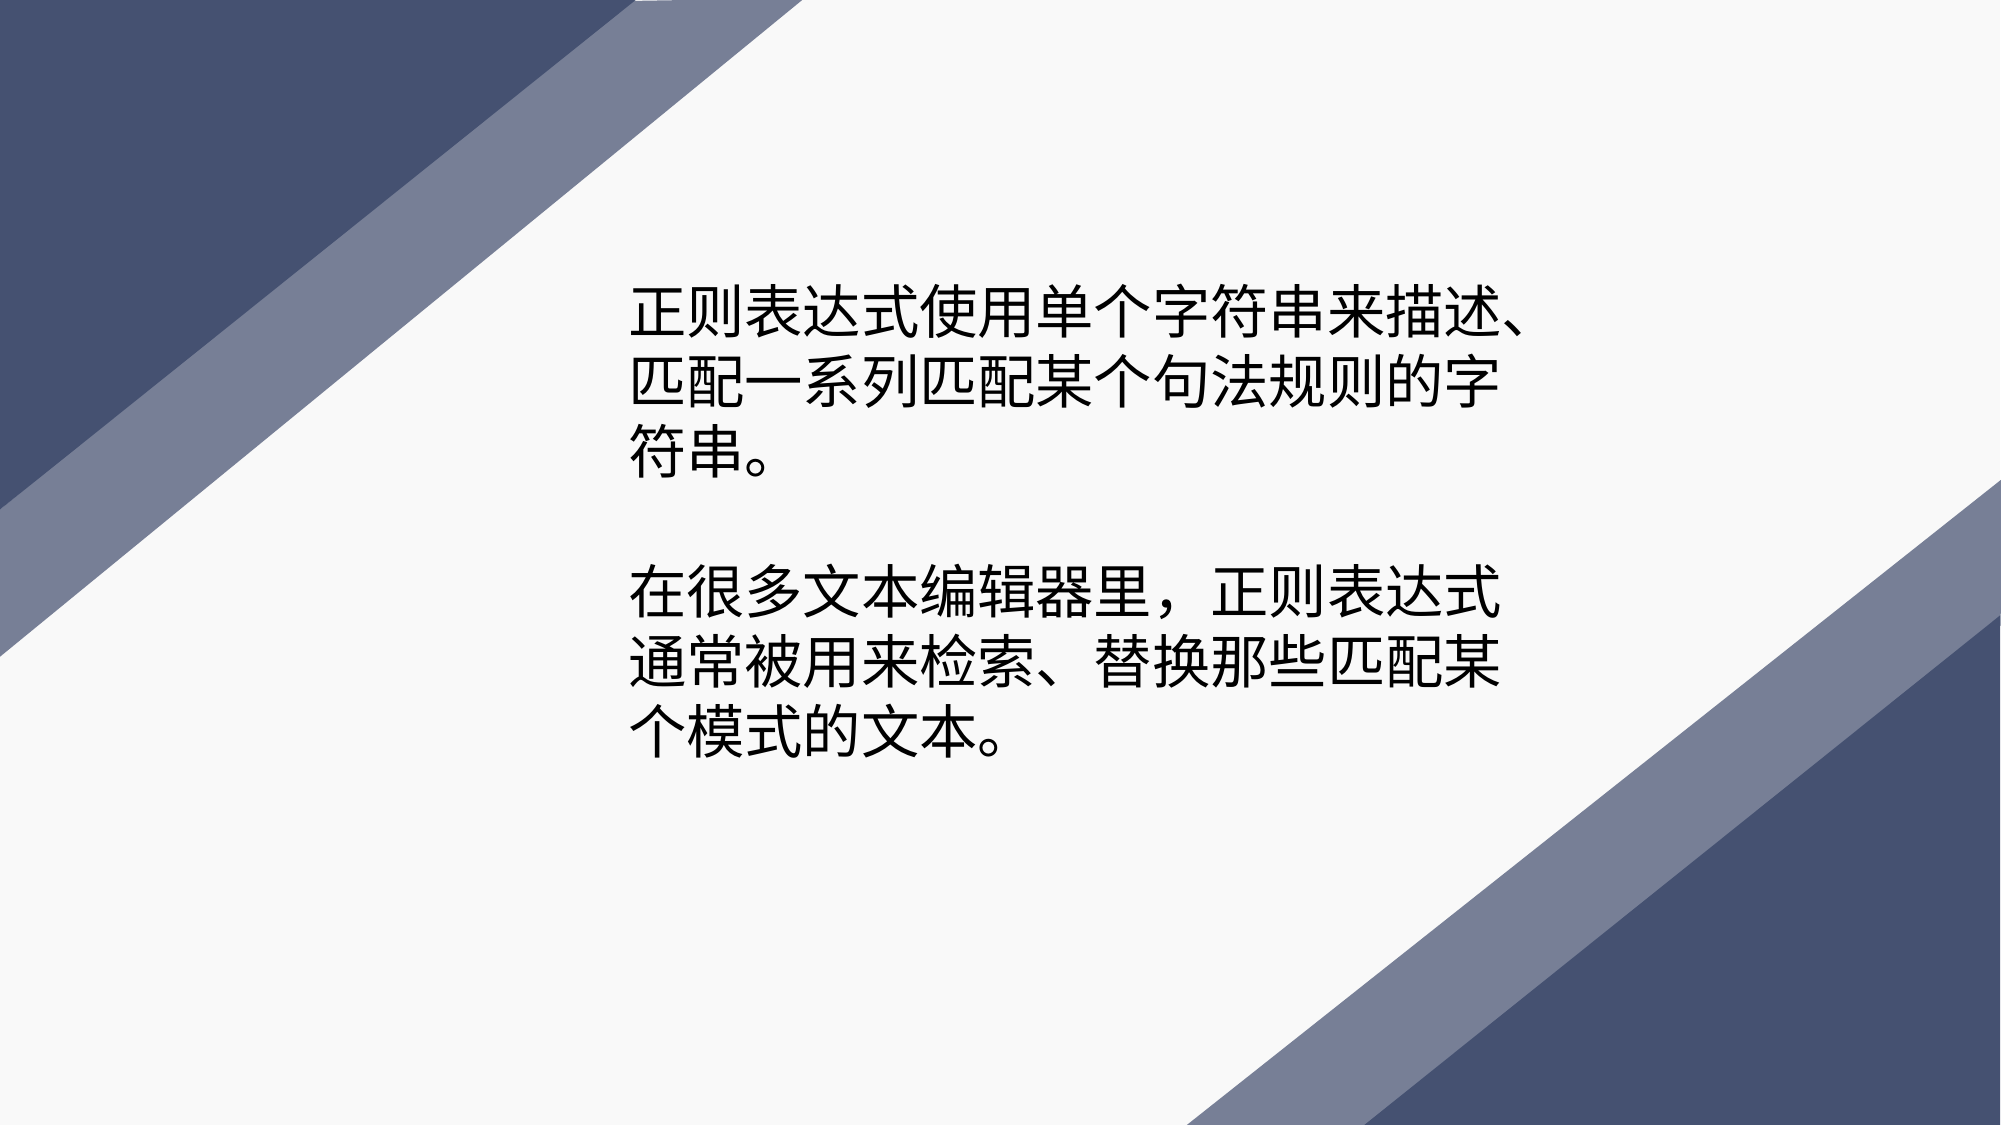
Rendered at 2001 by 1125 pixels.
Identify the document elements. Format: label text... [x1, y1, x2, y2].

text_box 正则表达式使用单个字符串来描述、匹配一系列匹配某个句法规则的字符串。 在很多文本编辑器里，正则表达式通常被用来检索、替换那些匹配某个模式的文本。 [613, 268, 1554, 773]
